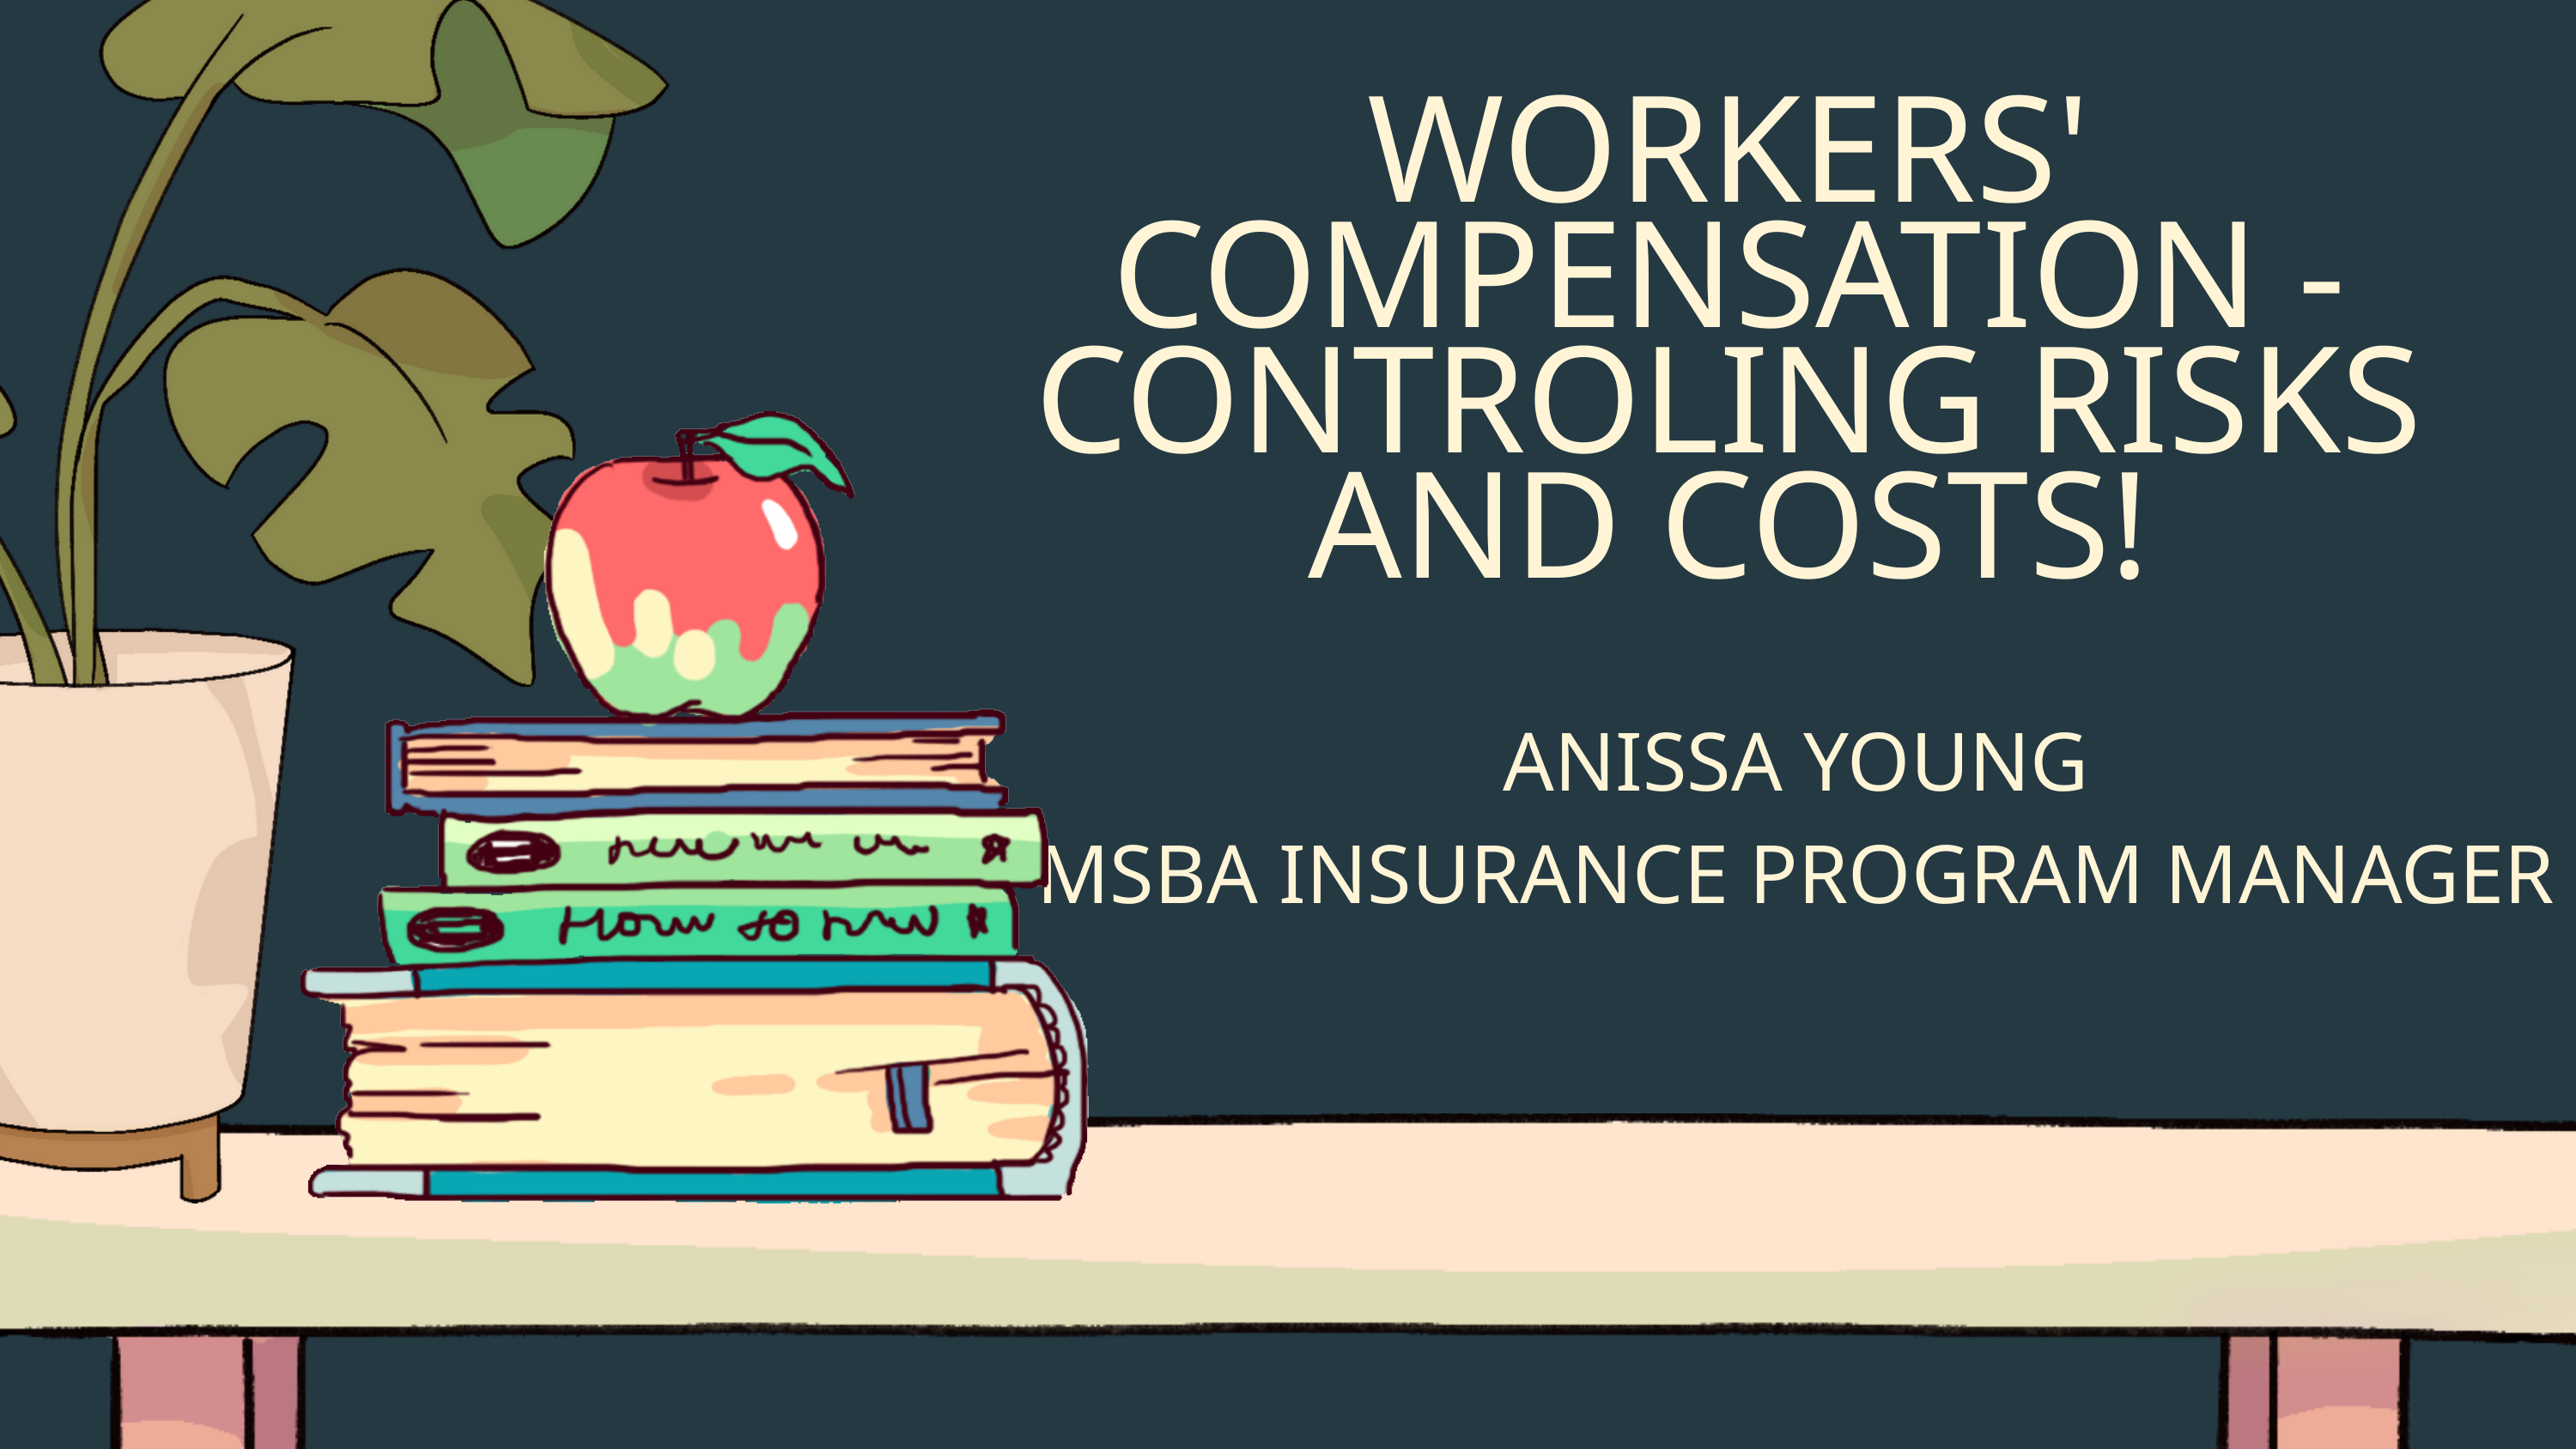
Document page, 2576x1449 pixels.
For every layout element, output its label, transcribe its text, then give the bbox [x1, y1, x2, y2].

picture [0, 0, 2576, 1449]
text_box WORKERS' COMPENSATION - CONTROLING RISKS AND COSTS! [901, 106, 2558, 609]
text_box ANISSA YOUNG MSBA INSURANCE PROGRAM MANAGER [1092, 694, 2558, 920]
